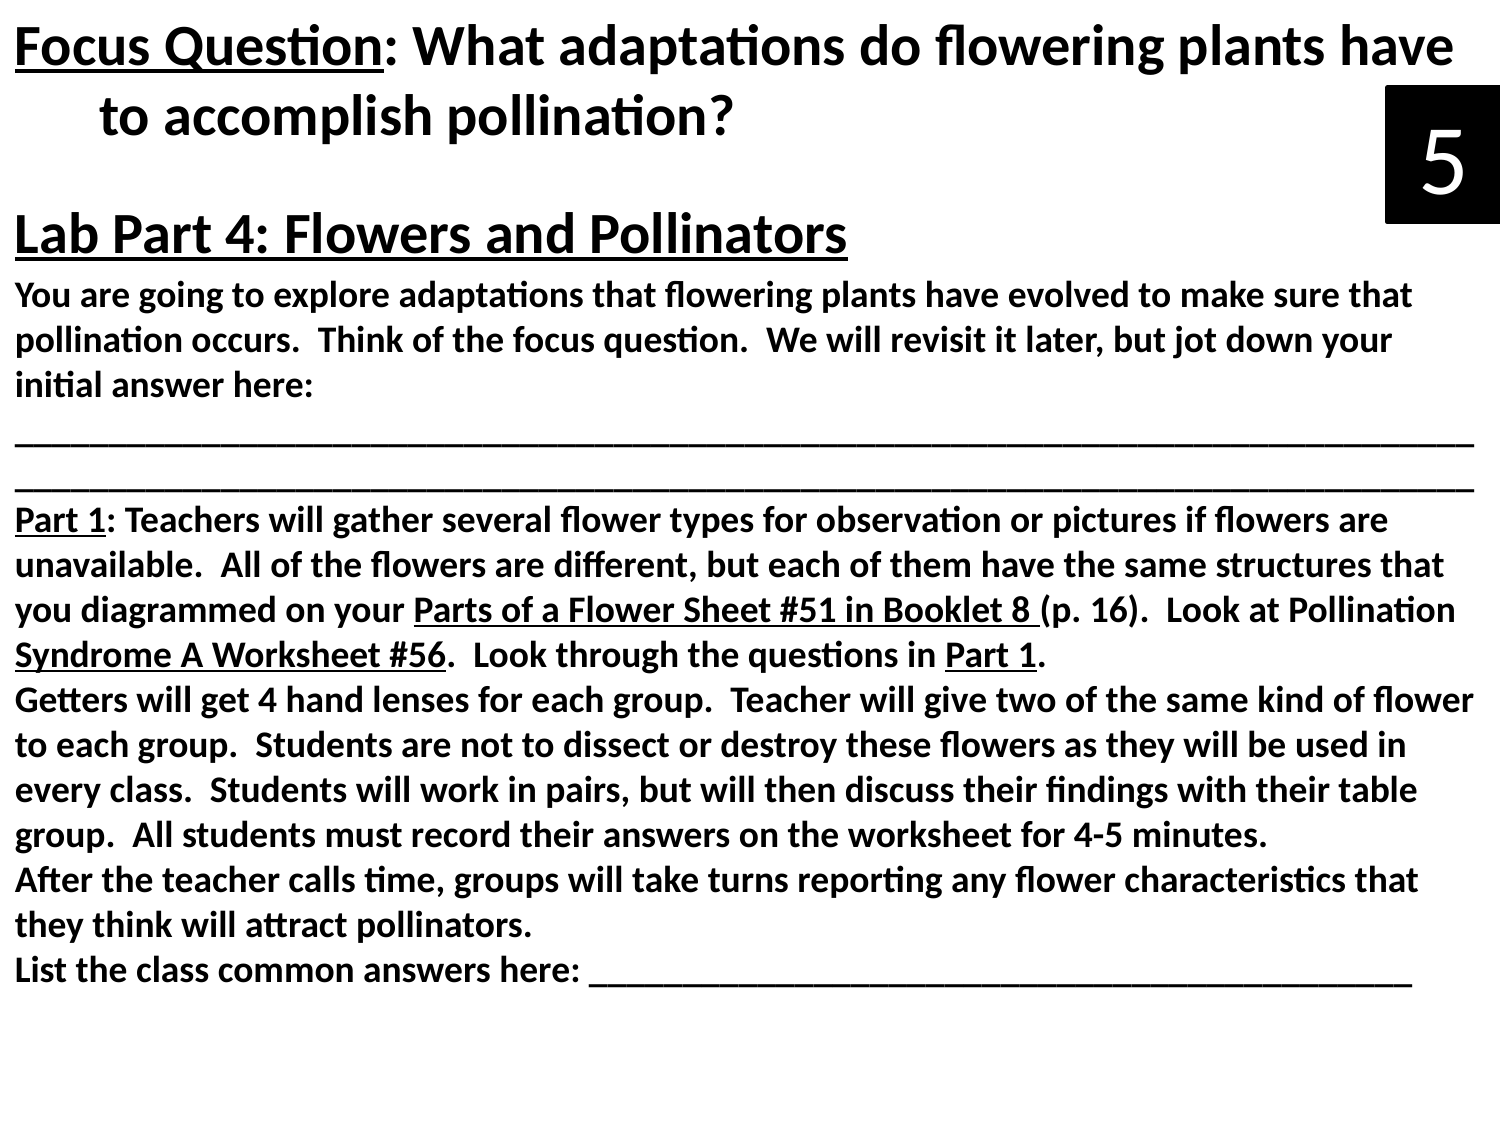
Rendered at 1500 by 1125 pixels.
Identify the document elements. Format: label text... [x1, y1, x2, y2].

text_box 5 [1385, 85, 1500, 224]
text_box You are going to explore adaptations that flowering plants have evolved to make sure that pollination occurs. Think of the focus question. We will revisit it later, but jot down your initial answer here: ____________________________________________________________________________________________________________________________________________________________ Part 1: Teachers will gather several flower types for observation or pictures if flowers are unavailable. All of the flowers are different, but each of them have the same structures that you diagrammed on your Parts of a Flower Sheet #51 in Booklet 8 (p. 16). Look at Pollination Syndrome A Worksheet #56. Look through the questions in Part 1. Getters will get 4 hand lenses for each group. Teacher will give two of the same kind of flower to each group. Students are not to dissect or destroy these flowers as they will be used in every class. Students will work in pairs, but will then discuss their findings with their table group. All students must record their answers on the worksheet for 4-5 minutes. After the teacher calls time, groups will take turns reporting any flower characteristics that they think will attract pollinators. List the class common answers here: ____________________________________________ [0, 318, 1500, 1125]
text_box Focus Question: What adaptations do flowering plants have to accomplish pollination? [0, 0, 1500, 187]
text_box Lab Part 4: Flowers and Pollinators [0, 187, 1500, 318]
